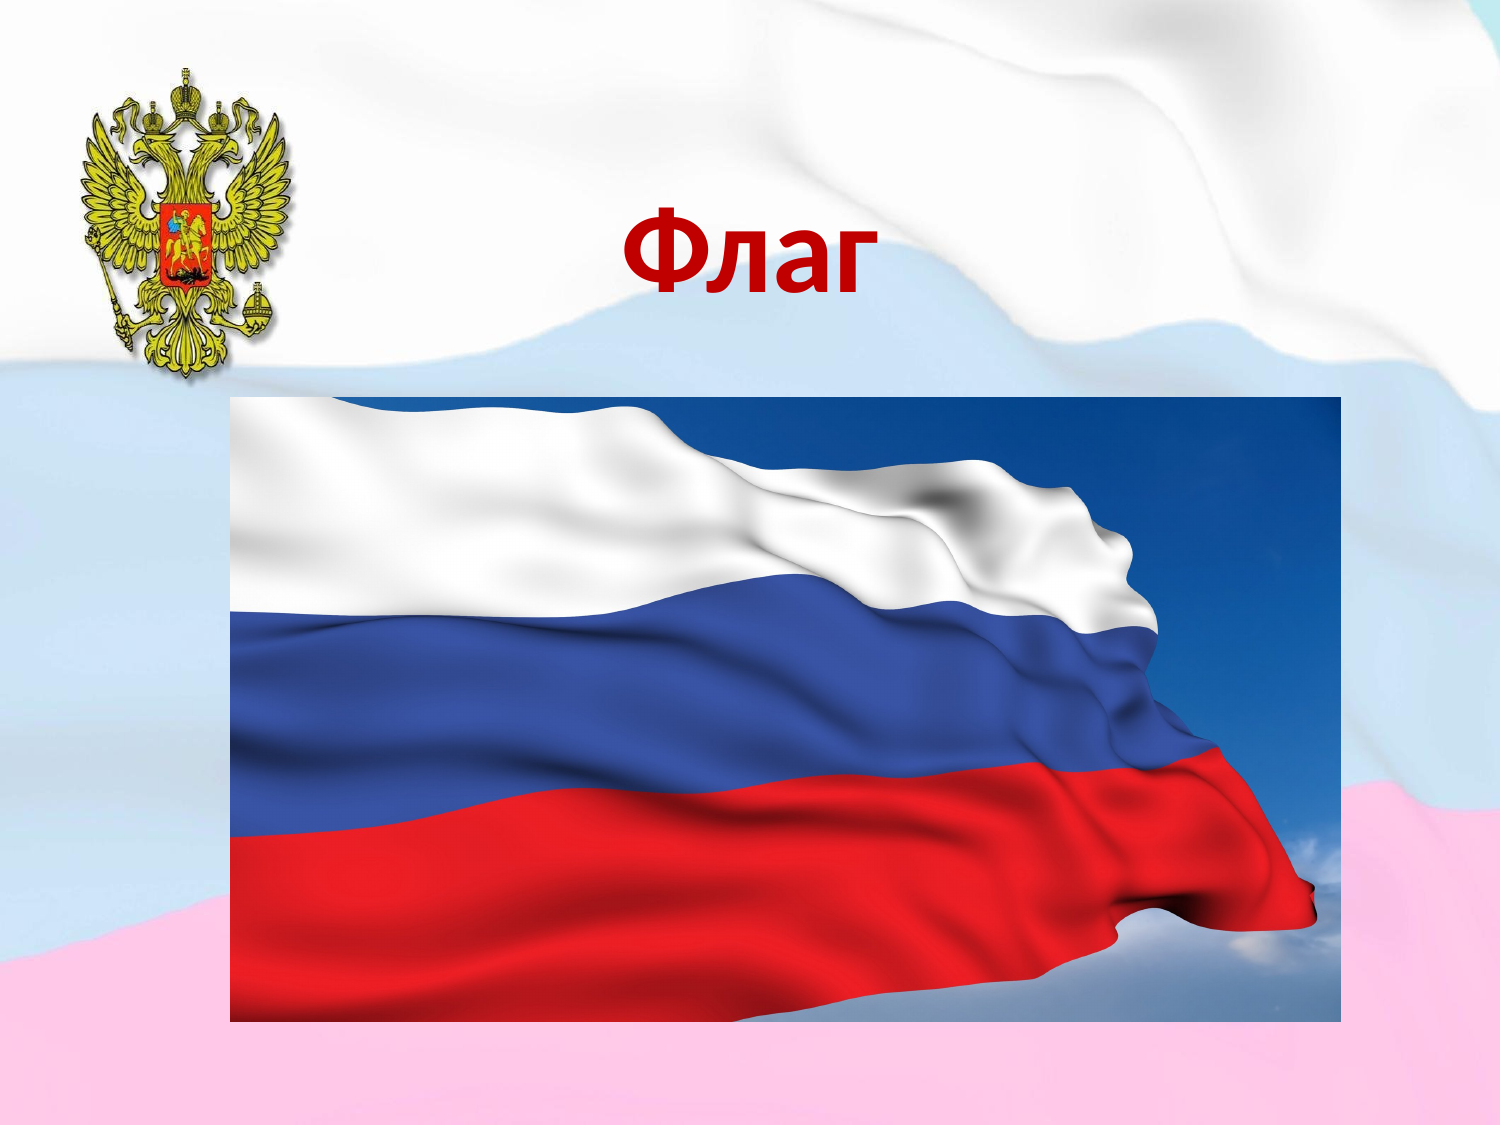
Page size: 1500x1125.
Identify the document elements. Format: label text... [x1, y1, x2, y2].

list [229, 396, 1341, 1022]
picture [0, 0, 1500, 1125]
title Флаг [572, 149, 928, 337]
